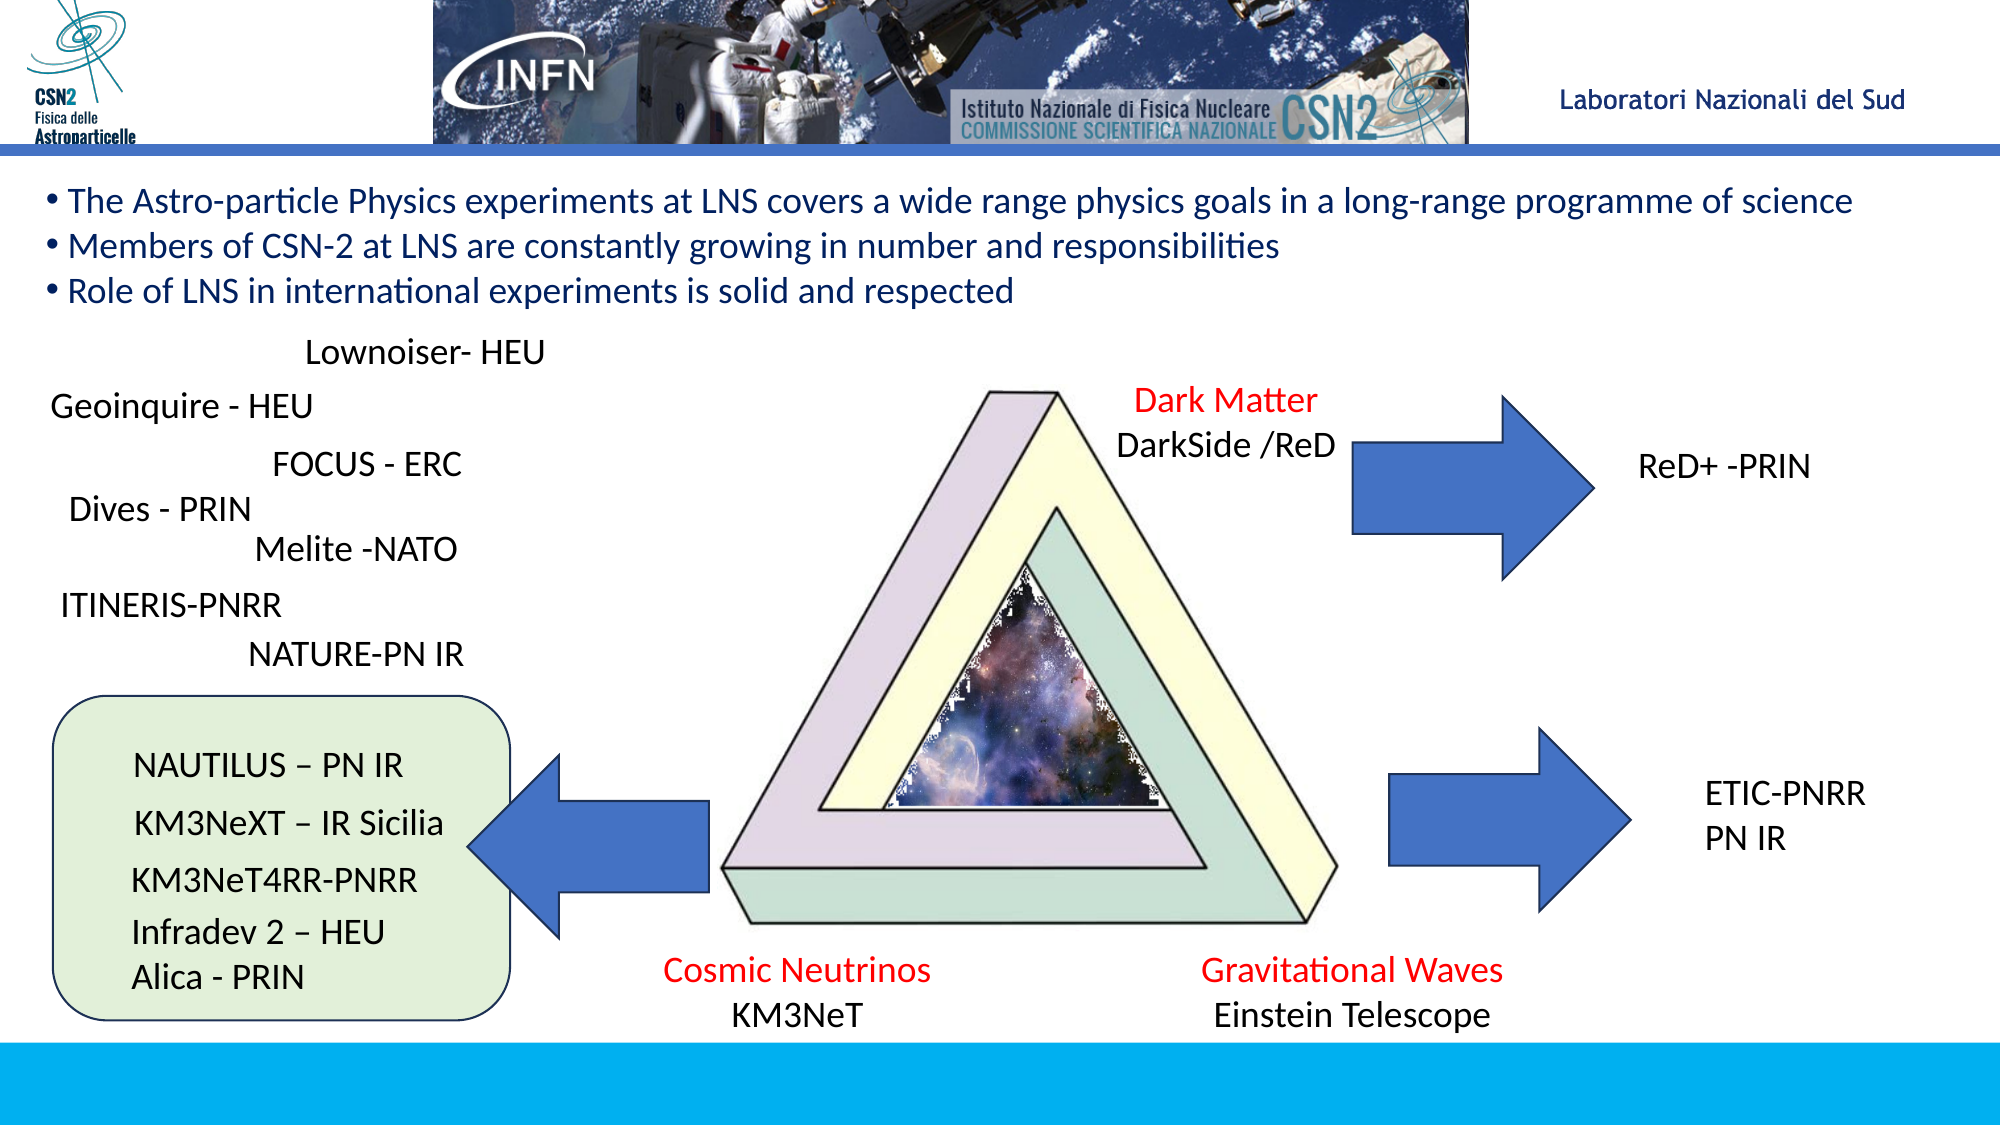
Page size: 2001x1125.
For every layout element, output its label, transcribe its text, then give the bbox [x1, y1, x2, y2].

picture [717, 384, 1342, 939]
text_box KM3NeT4RR-PNRR [116, 847, 434, 908]
text_box [51, 694, 512, 1022]
text_box [465, 752, 710, 941]
picture [1539, 54, 1913, 139]
text_box The Astro-particle Physics experiments at LNS covers a wide range physics goals in a long-range programme of science Members of CSN-2 at LNS are constantly growing in number and responsibilities Role of LNS in international experiments is solid and respected [31, 168, 1939, 319]
text_box [1388, 725, 1633, 914]
text_box ITINERIS-PNRR [45, 572, 298, 633]
text_box Dives - PRIN [54, 476, 268, 537]
text_box Lownoiser- HEU [290, 319, 562, 380]
text_box KM3NeXT – IR Sicilia [119, 790, 460, 851]
picture [433, 0, 1469, 144]
text_box Melite -NATO [239, 516, 474, 576]
text_box [1351, 394, 1596, 583]
text_box Dark Matter DarkSide /ReD [1101, 367, 1351, 473]
text_box Infradev 2 – HEU Alica - PRIN [116, 908, 401, 1005]
text_box NAUTILUS – PN IR [118, 732, 419, 793]
picture [27, 0, 138, 144]
text_box Gravitational Waves Einstein Telescope [1186, 937, 1519, 1043]
text_box FOCUS - ERC [257, 431, 478, 492]
text_box Cosmic Neutrinos KM3NeT [648, 937, 947, 1043]
text_box Geoinquire - HEU [35, 373, 330, 434]
text_box ReD+ -PRIN [1623, 433, 1834, 494]
text_box ETIC-PNRR PN IR [1690, 760, 1882, 866]
text_box NATURE-PN IR [233, 621, 480, 681]
